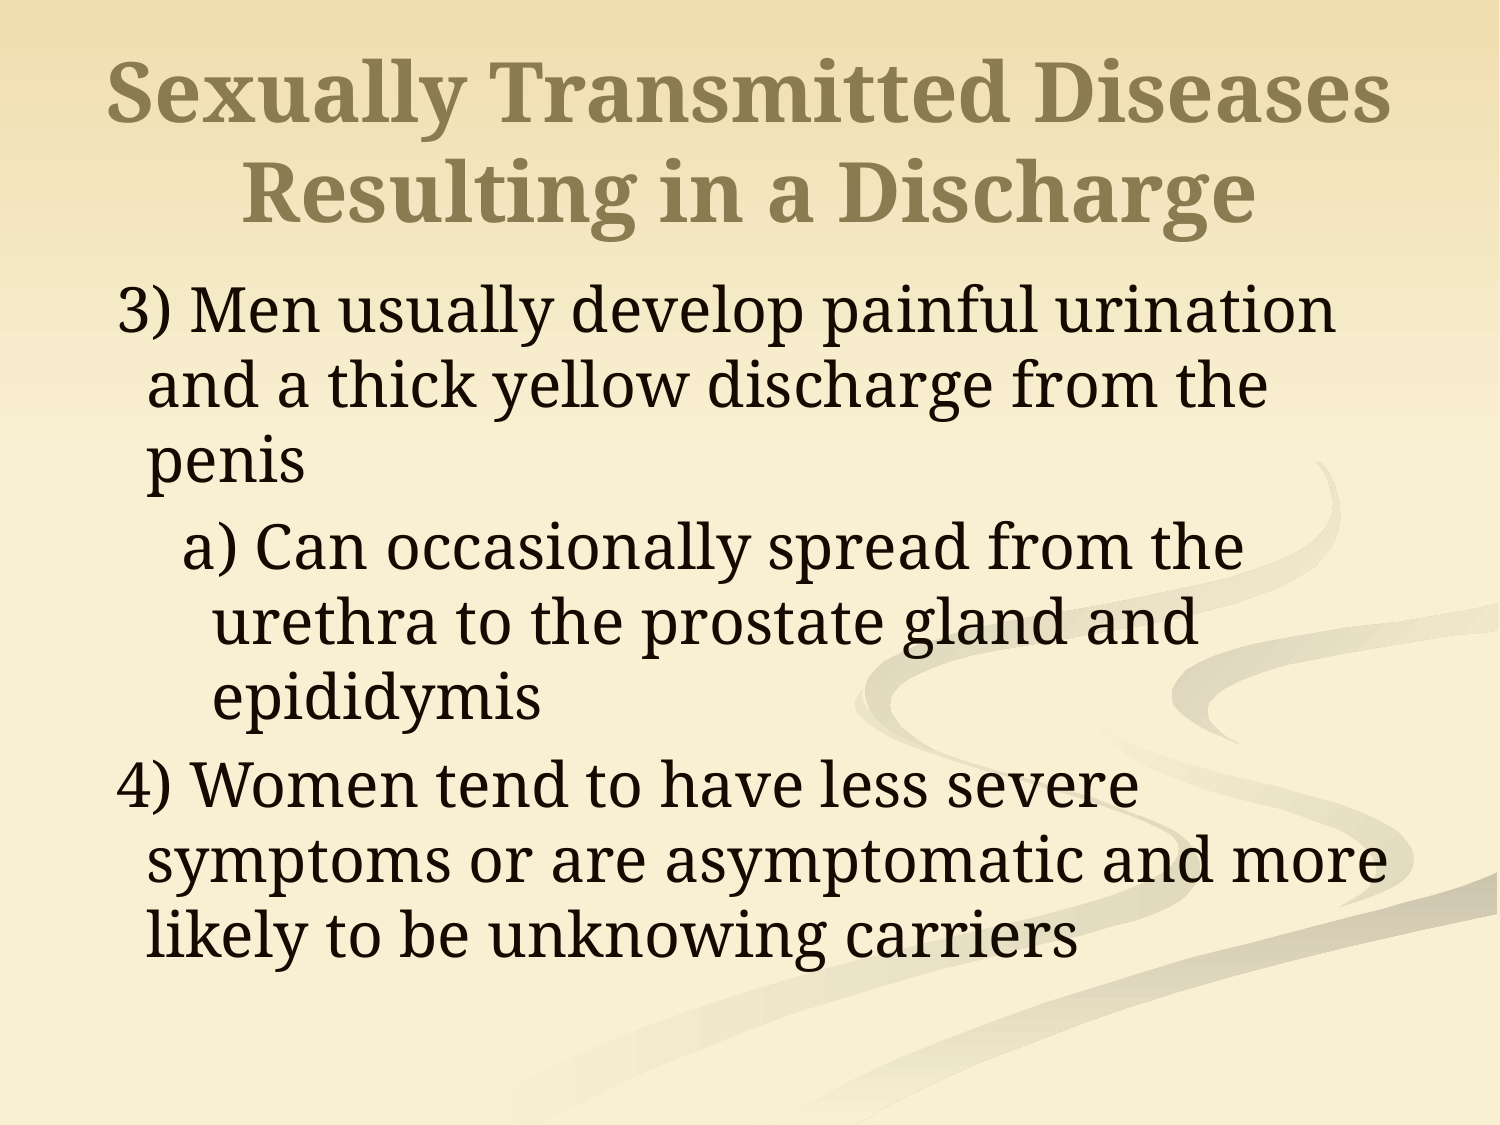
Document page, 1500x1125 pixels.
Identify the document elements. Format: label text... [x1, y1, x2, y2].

list 3) Men usually develop painful urination and a thick yellow discharge from the penis a) Can occasionally spread from the urethra to the prostate gland and epididymis 4) Women tend to have less severe symptoms or are asymptomatic and more likely to be unknowing carriers [74, 262, 1426, 1006]
title Sexually Transmitted Diseases Resulting in a Discharge [74, 44, 1426, 233]
